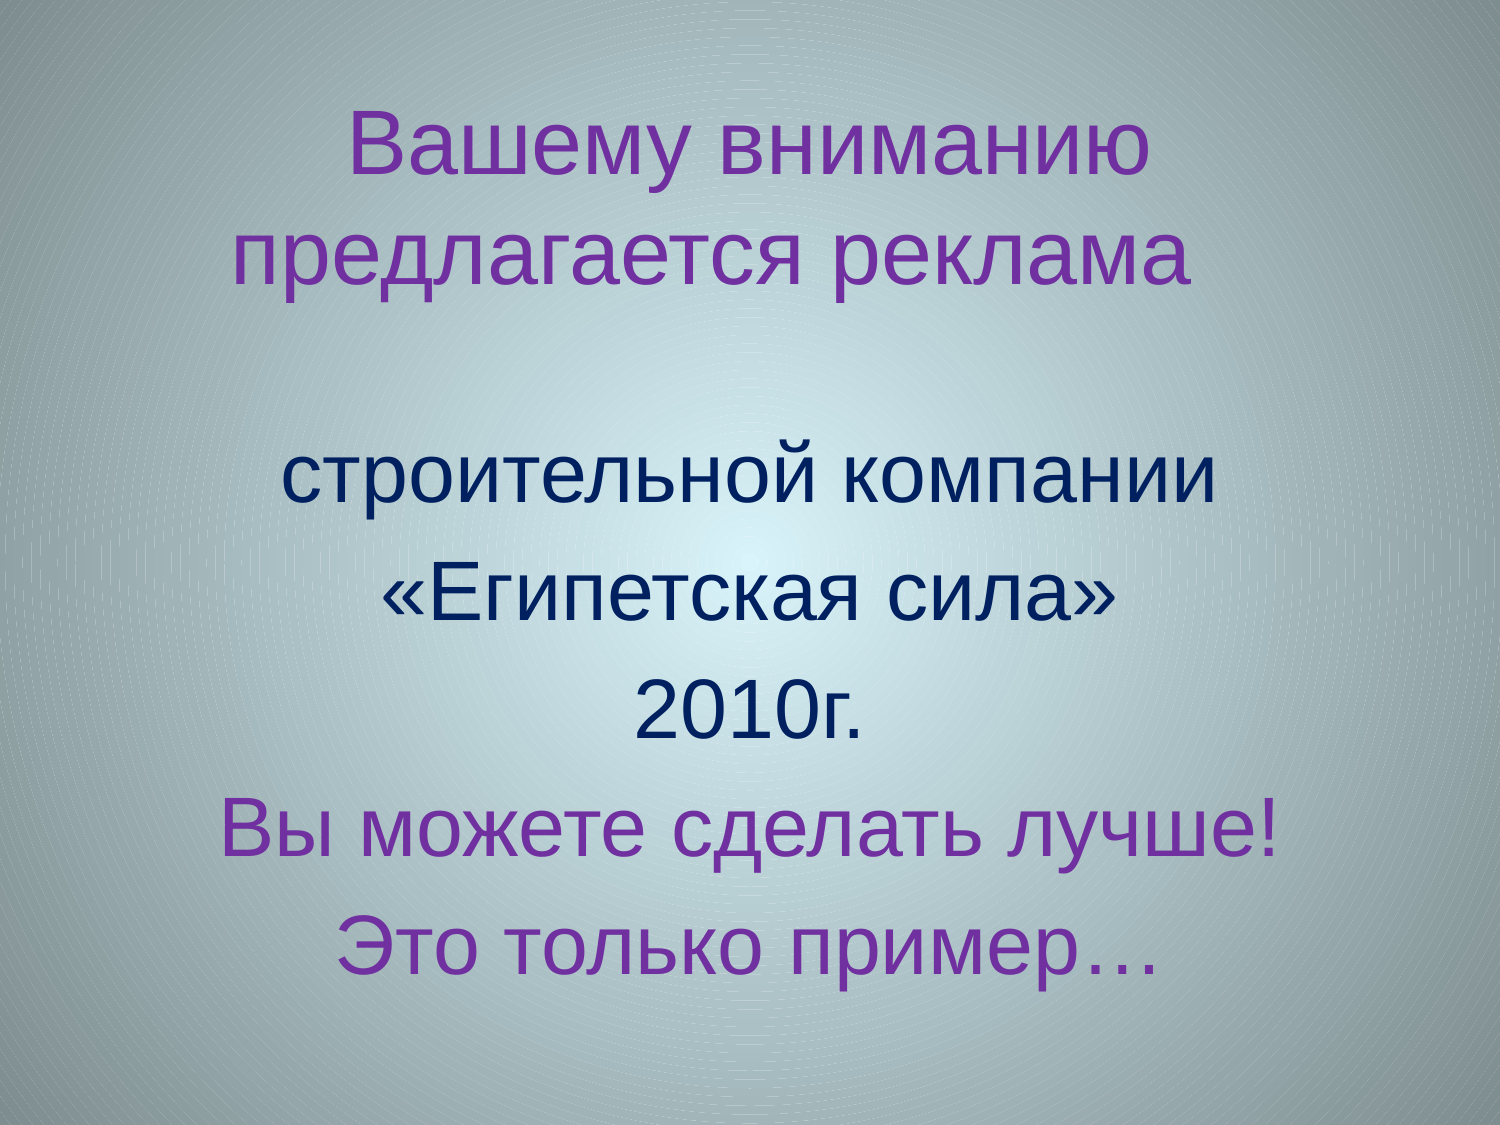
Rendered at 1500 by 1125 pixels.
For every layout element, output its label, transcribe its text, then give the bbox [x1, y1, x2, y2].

list строительной компании «Египетская сила» 2010г. Вы можете сделать лучше! Это только пример… [74, 409, 1426, 1006]
title Вашему вниманию предлагается реклама [74, 44, 1426, 341]
